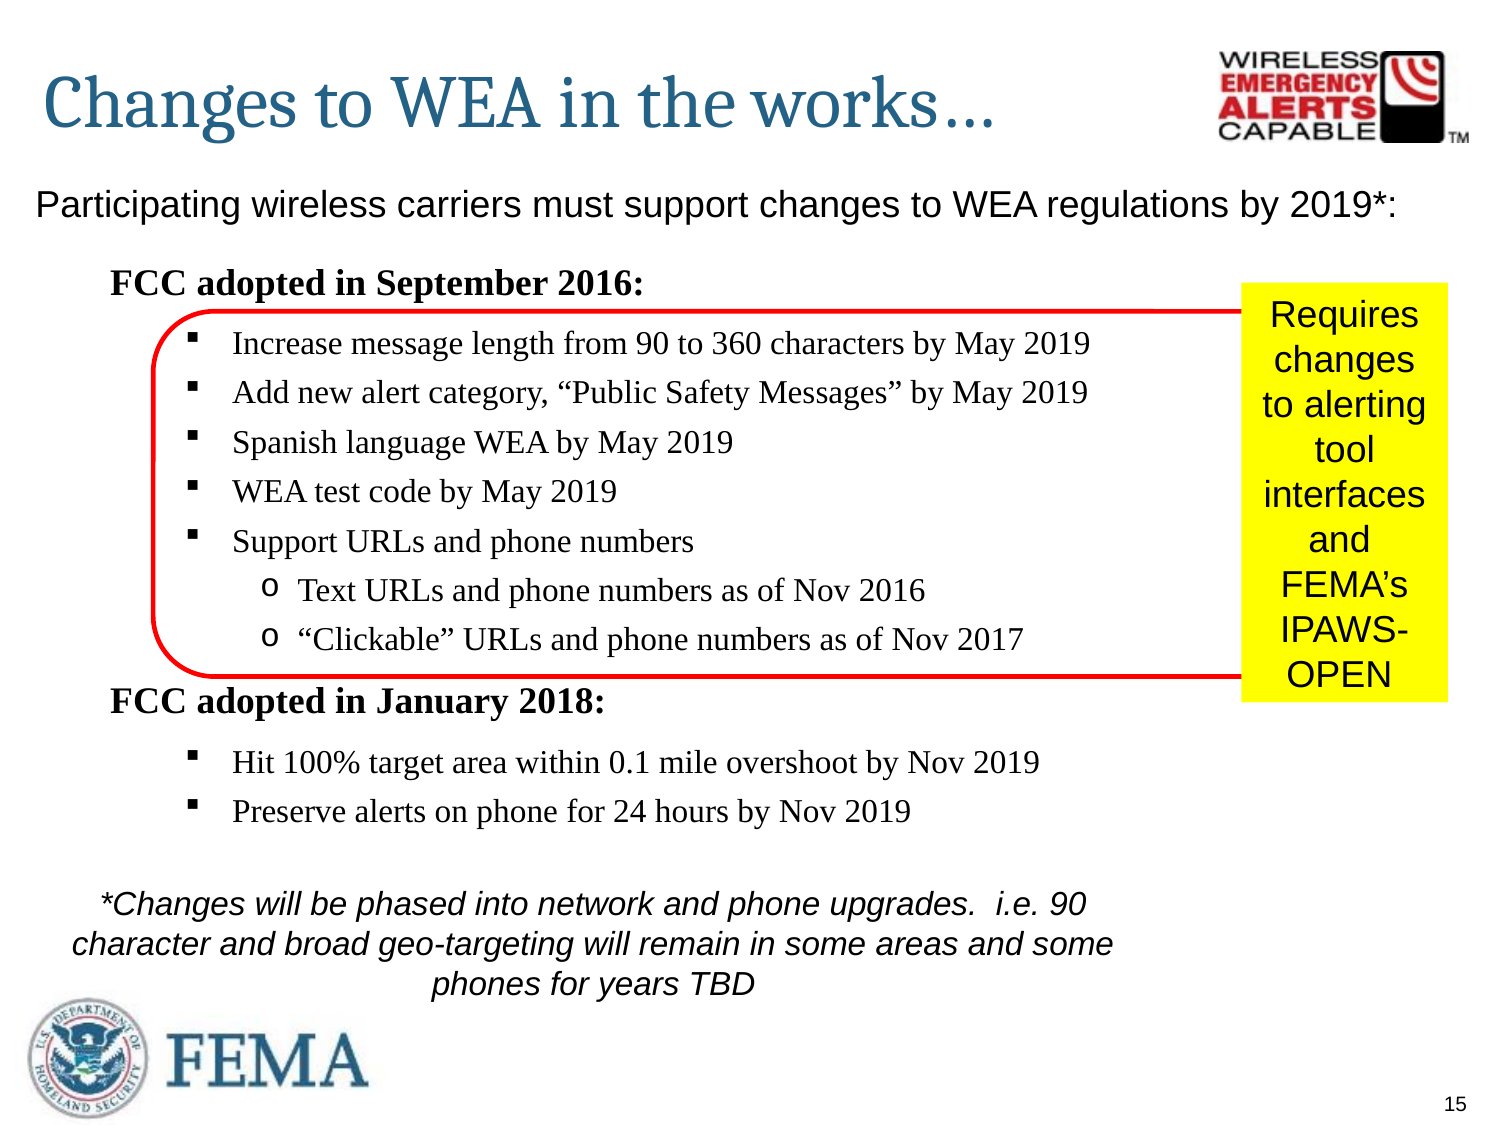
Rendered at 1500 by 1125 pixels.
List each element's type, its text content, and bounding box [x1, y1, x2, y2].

text_box [1218, 51, 1469, 143]
text_box Requires changes to alerting tool interfaces and FEMA’s IPAWS-OPEN [1241, 282, 1448, 703]
text_box 15 [1131, 1082, 1482, 1125]
picture [15, 990, 386, 1125]
title Changes to WEA in the works… [44, 15, 1479, 145]
text_box [153, 311, 1241, 677]
list FCC adopted in September 2016: Increase message length from 90 to 360 characters by May 2019 Add new alert category, “Public Safety Messages” by May 2019 Spanish language WEA by May 2019 WEA test code by May 2019 Support URLs and phone numbers Text URLs and phone numbers as of Nov 2016 “Clickable” URLs and phone numbers as of Nov 2017 FCC adopted in January 2018: Hit 100% target area within 0.1 mile overshoot by Nov 2019 Preserve alerts on phone for 24 hours by Nov 2019 [94, 249, 1219, 780]
text_box *Changes will be phased into network and phone upgrades. i.e. 90 character and broad geo-targeting will remain in some areas and some phones for years TBD [46, 875, 1141, 1010]
text_box Participating wireless carriers must support changes to WEA regulations by 2019*: [20, 172, 1424, 233]
